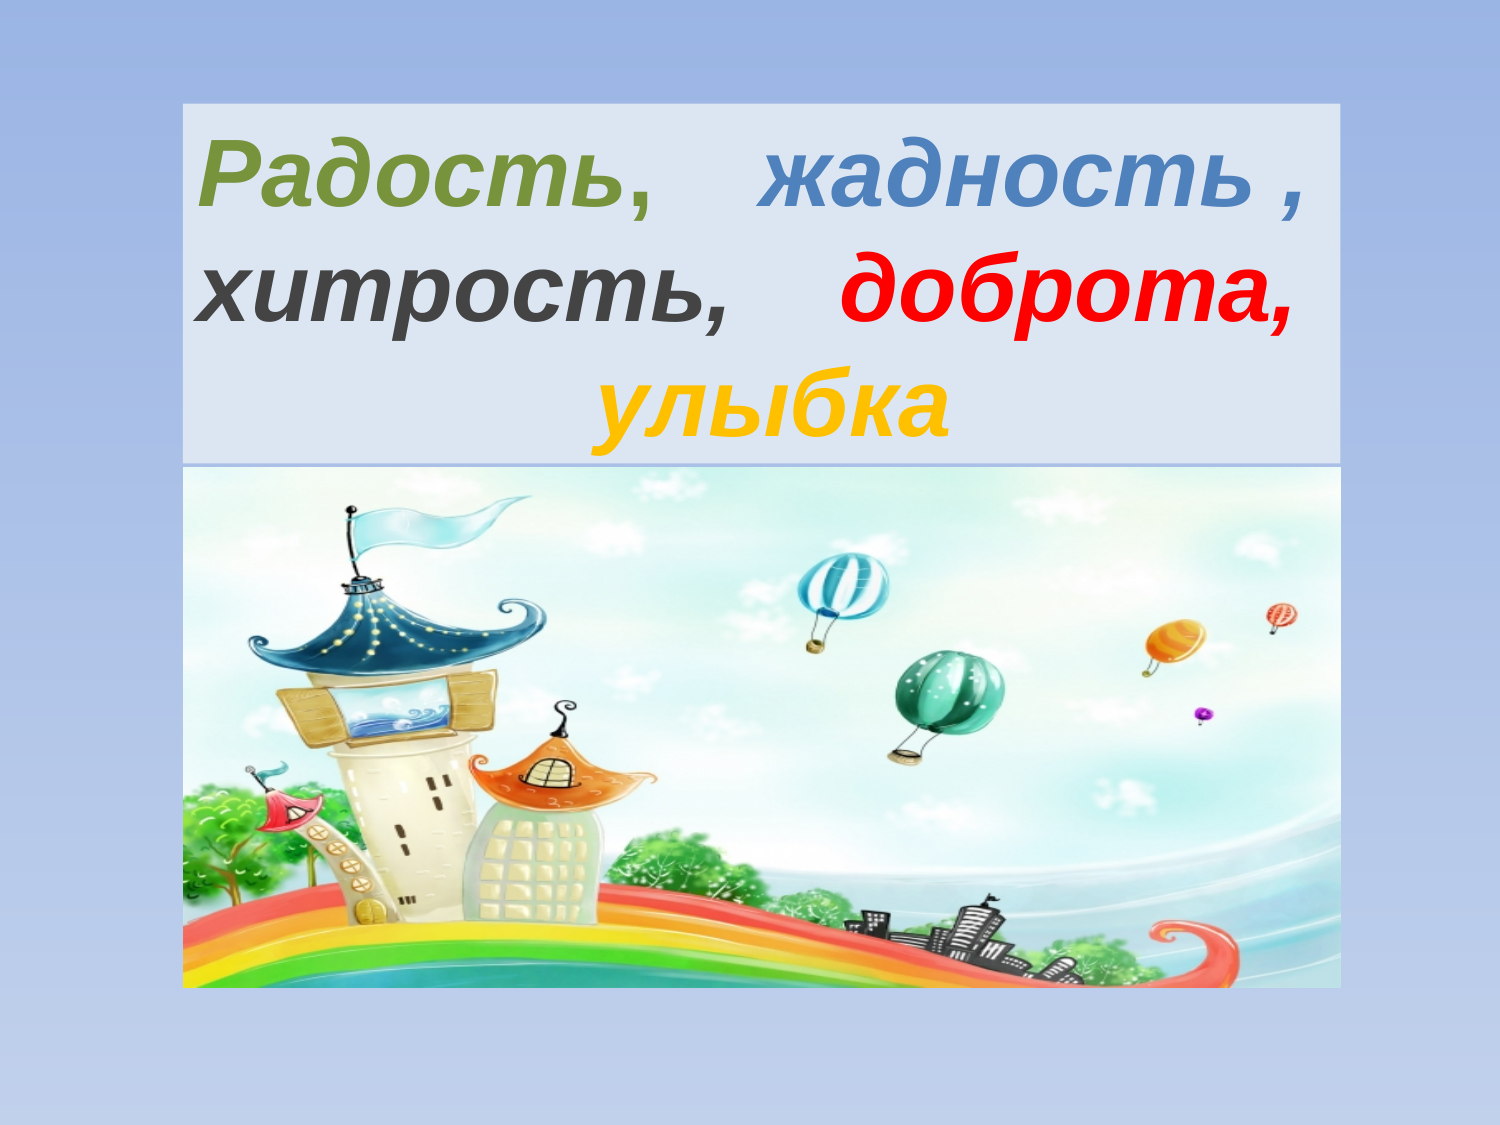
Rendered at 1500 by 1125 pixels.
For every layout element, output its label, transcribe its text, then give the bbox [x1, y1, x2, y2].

text_box Радость, жадность , хитрость, доброта, улыбка [182, 103, 1341, 464]
picture [182, 467, 1341, 988]
